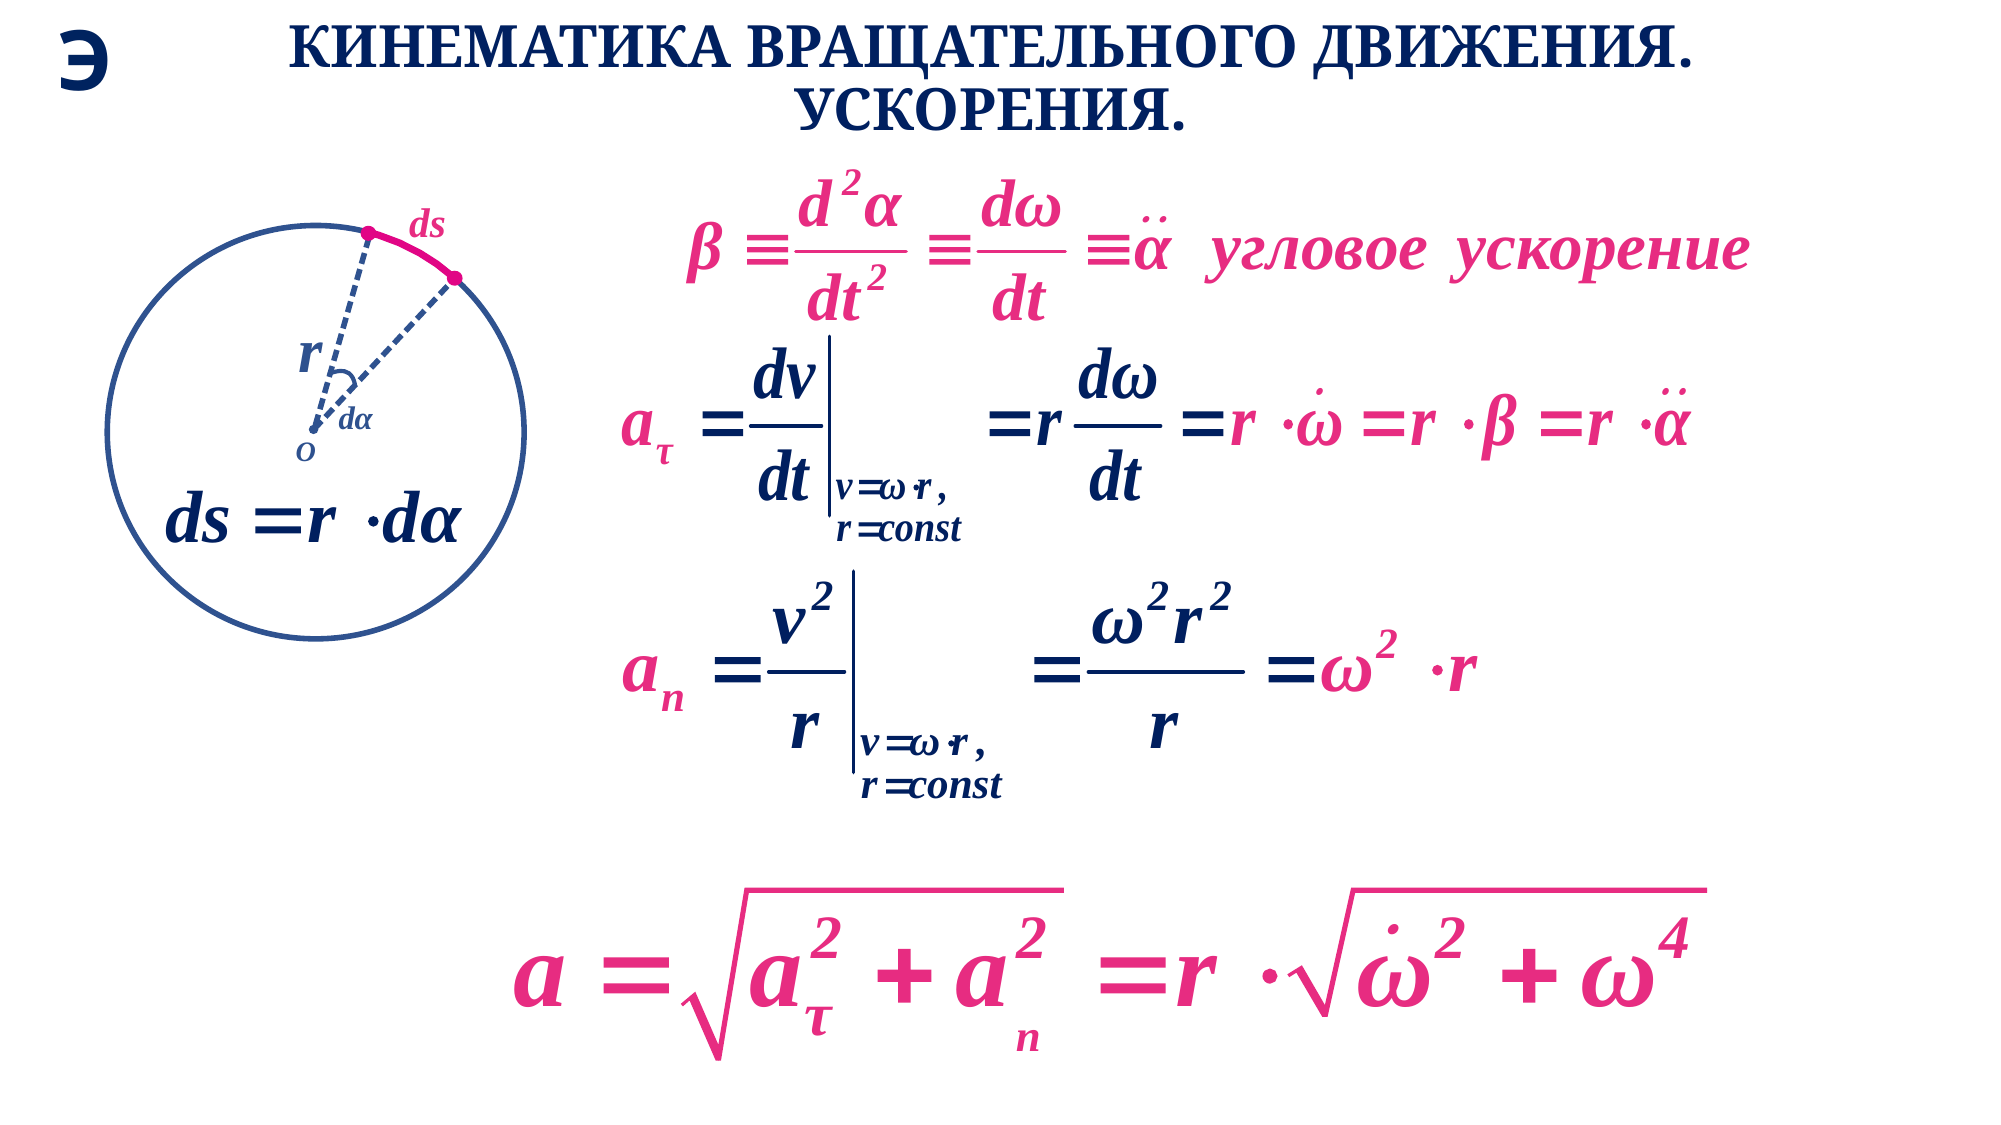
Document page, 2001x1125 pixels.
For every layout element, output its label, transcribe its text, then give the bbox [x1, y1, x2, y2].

title КИНЕМАТИКА ВРАЩАТЕЛЬНОГО ДВИЖЕНИЯ. УСКОРЕНИЯ. [181, 6, 1802, 154]
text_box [614, 558, 1493, 820]
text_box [103, 200, 528, 643]
text_box Э [42, 0, 165, 115]
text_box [674, 153, 1776, 332]
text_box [156, 479, 475, 559]
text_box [614, 325, 1704, 566]
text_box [501, 869, 1728, 1083]
